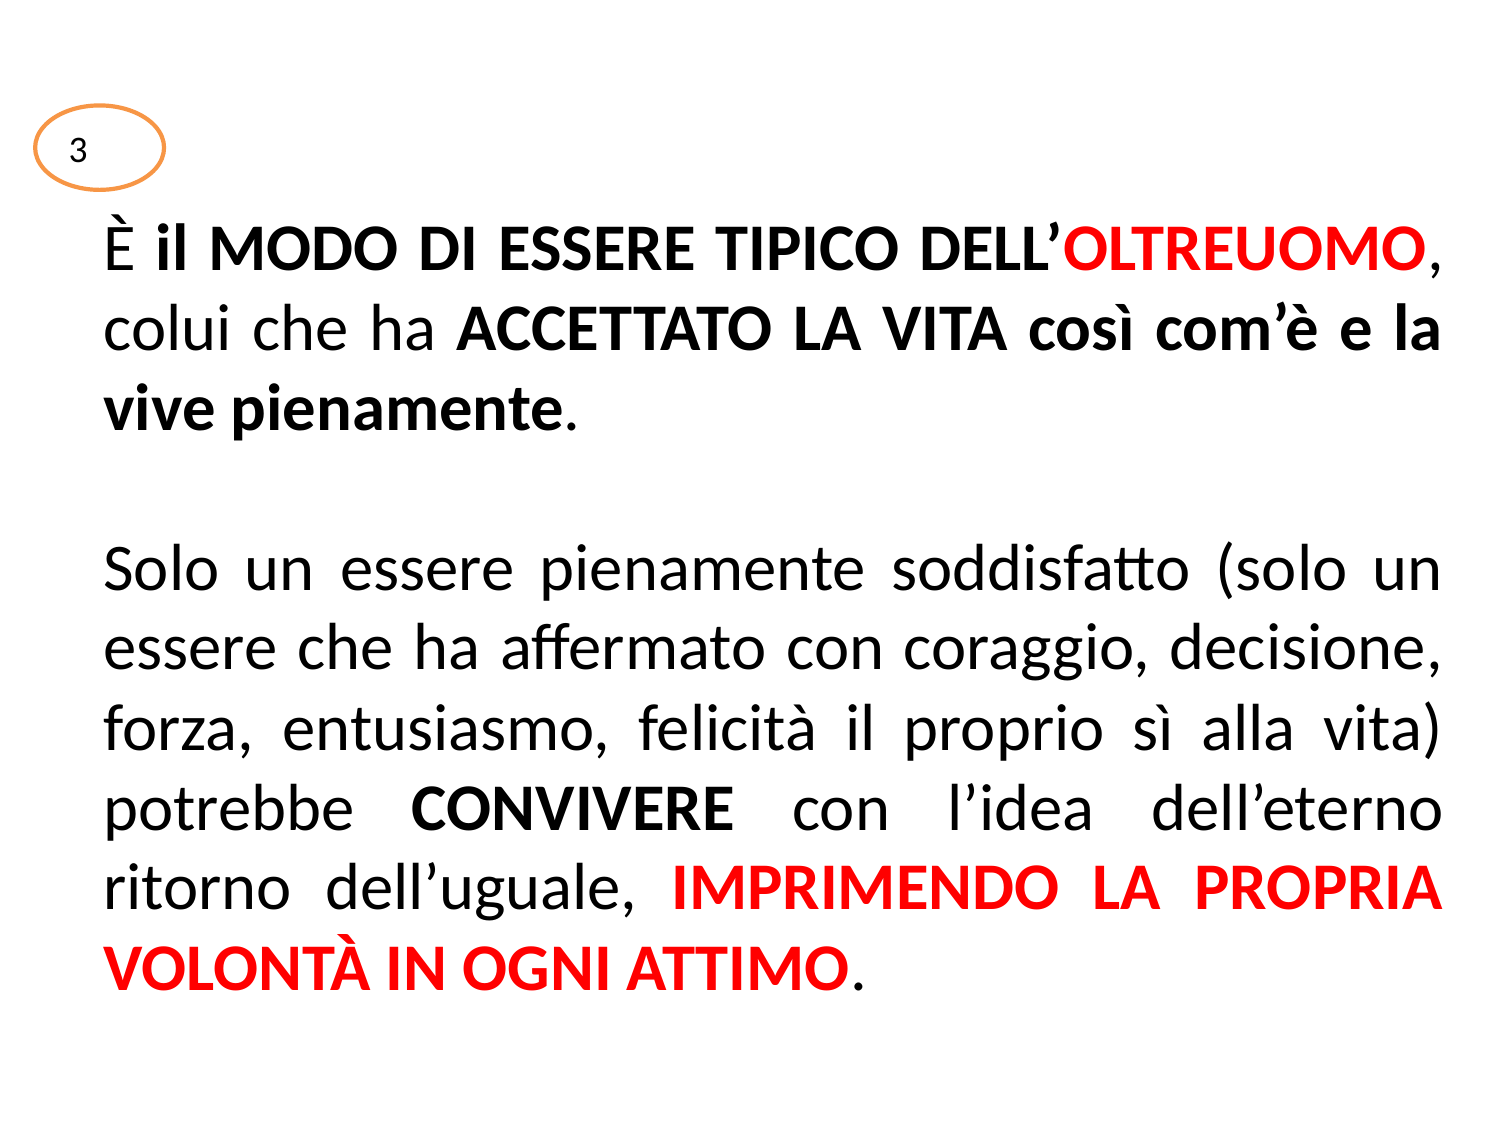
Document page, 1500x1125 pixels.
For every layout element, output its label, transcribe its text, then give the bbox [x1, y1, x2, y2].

text_box È il MODO DI ESSERE TIPICO DELL’OLTREUOMO, colui che ha ACCETTATO LA VITA così com’è e la vive pienamente. Solo un essere pienamente soddisfatto (solo un essere che ha affermato con coraggio, decisione, forza, entusiasmo, felicità il proprio sì alla vita) potrebbe CONVIVERE con l’idea dell’eterno ritorno dell’uguale, IMPRIMENDO LA PROPRIA VOLONTÀ IN OGNI ATTIMO. [88, 196, 1459, 1011]
text_box 3 [33, 103, 167, 192]
